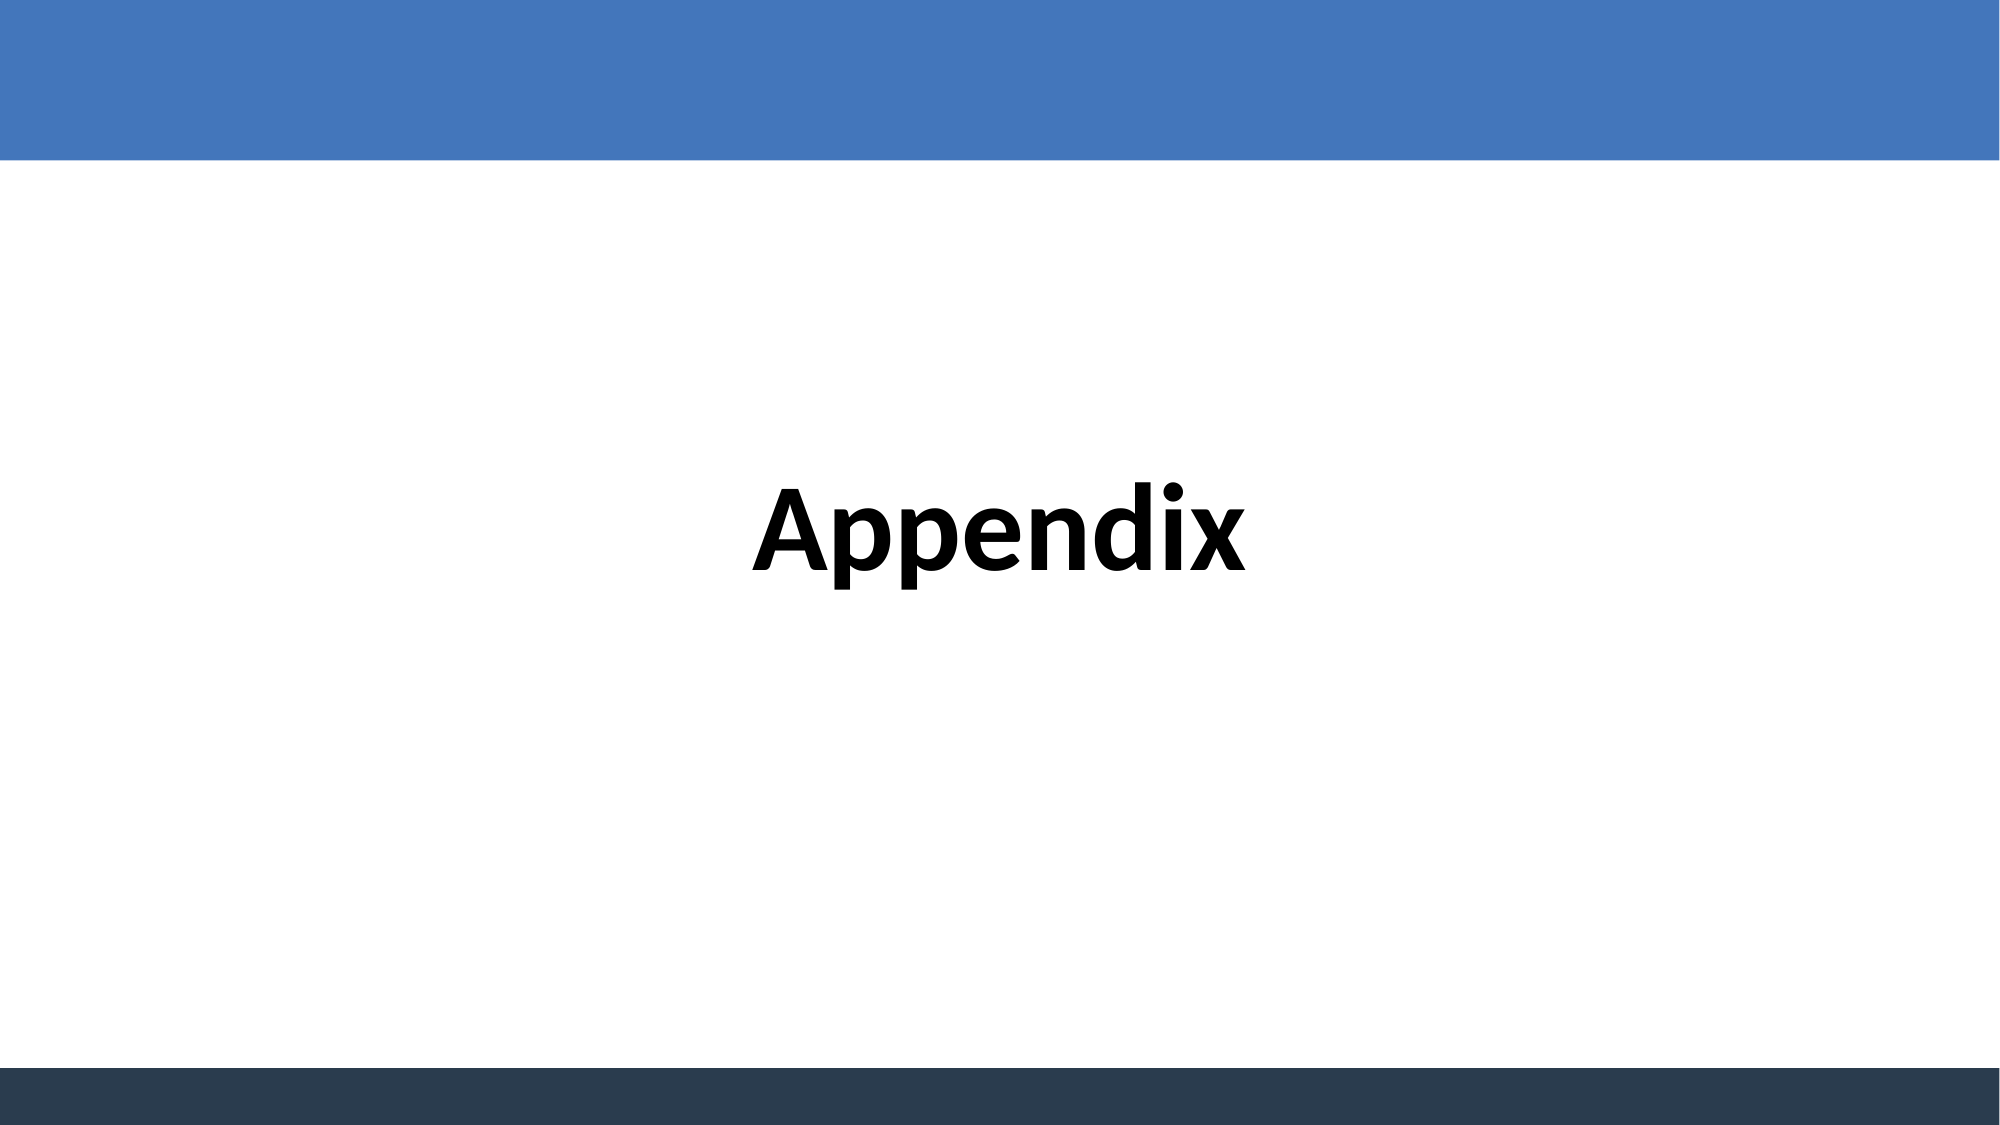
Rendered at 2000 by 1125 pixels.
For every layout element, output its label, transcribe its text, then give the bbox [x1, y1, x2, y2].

list Appendix [99, 262, 1900, 1005]
